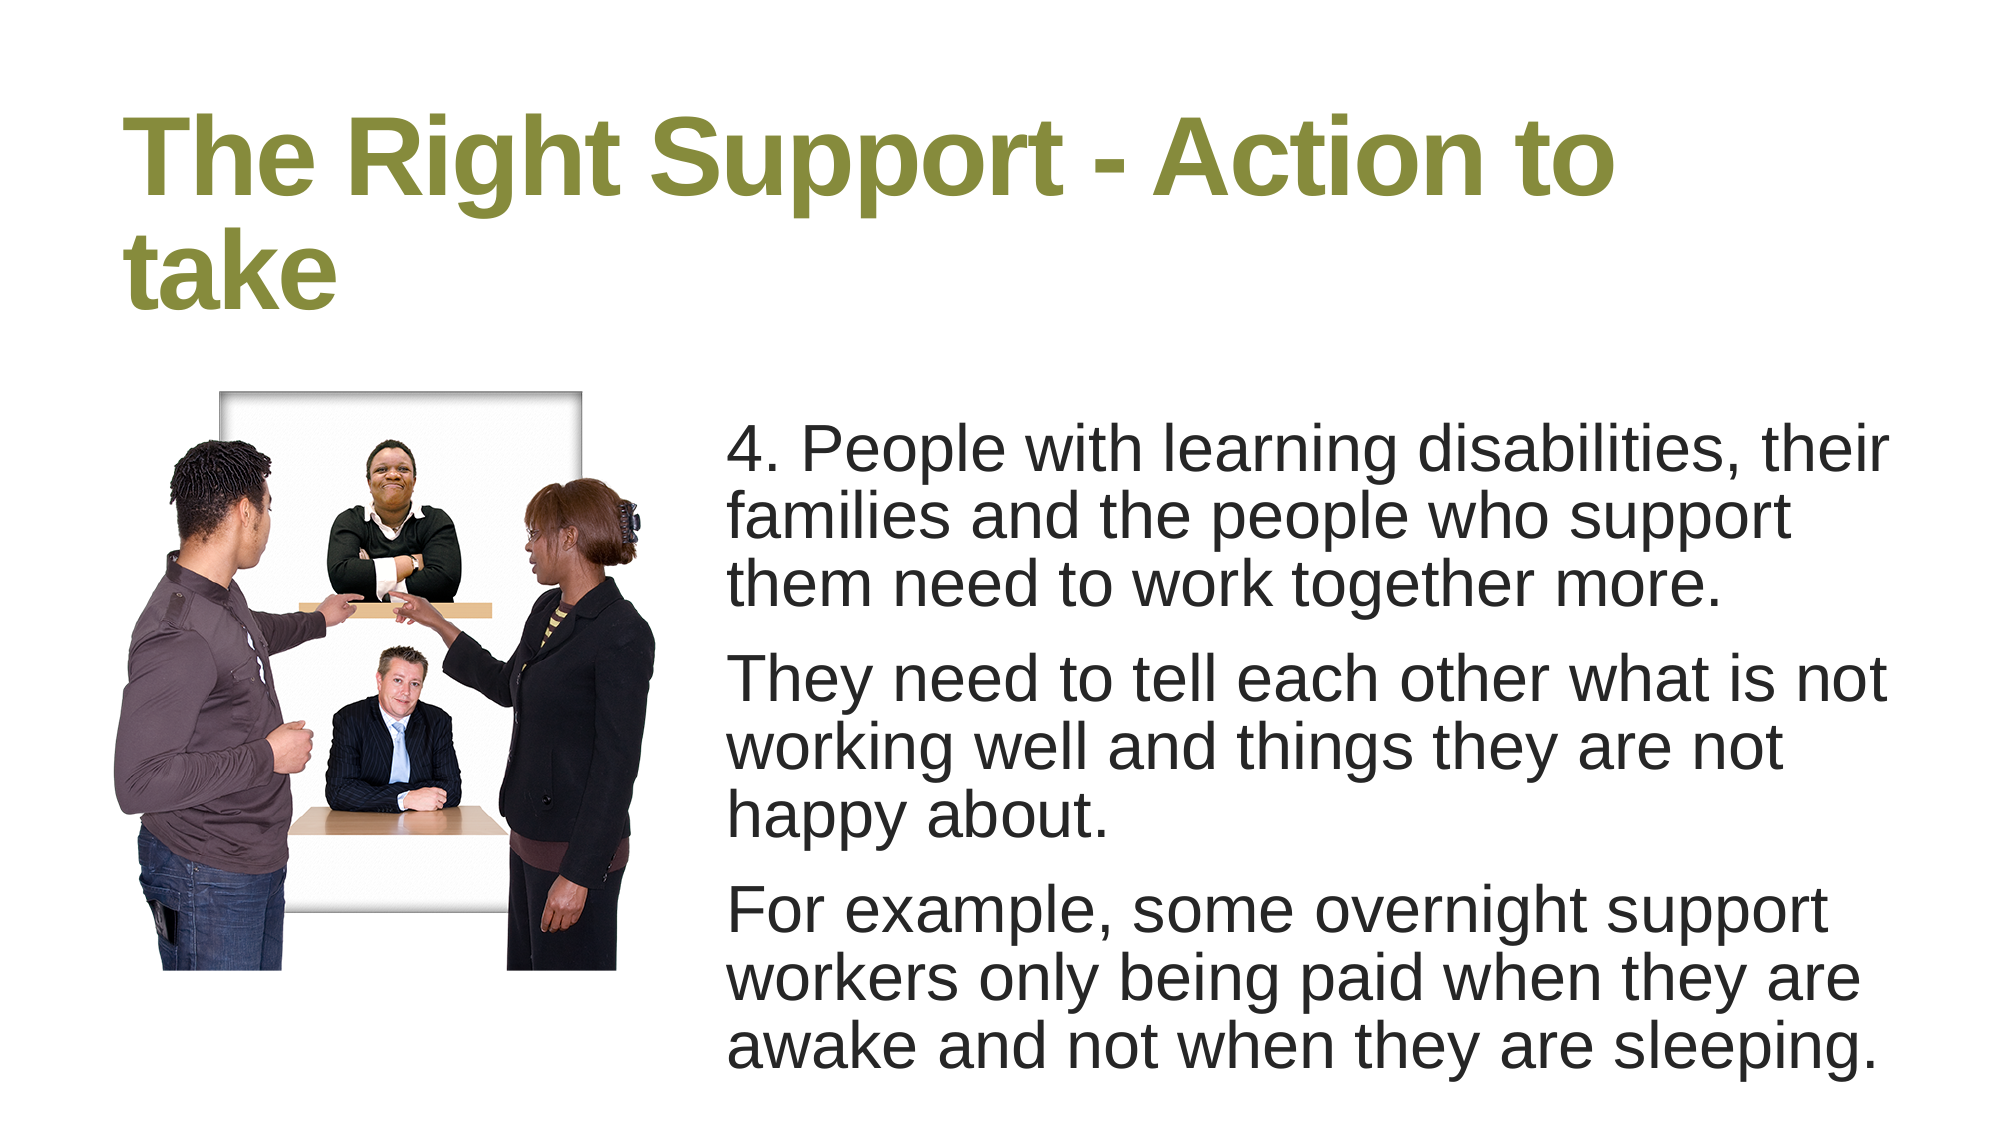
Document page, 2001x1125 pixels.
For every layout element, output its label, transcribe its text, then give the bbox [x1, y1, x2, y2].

picture [91, 388, 677, 974]
list 4. People with learning disabilities, their families and the people who support them need to work together more. They need to tell each other what is not working well and things they are not happy about. For example, some overnight support workers only being paid when they are awake and not when they are sleeping. [711, 292, 1937, 714]
title The Right Support - Action to take [107, 81, 1875, 354]
